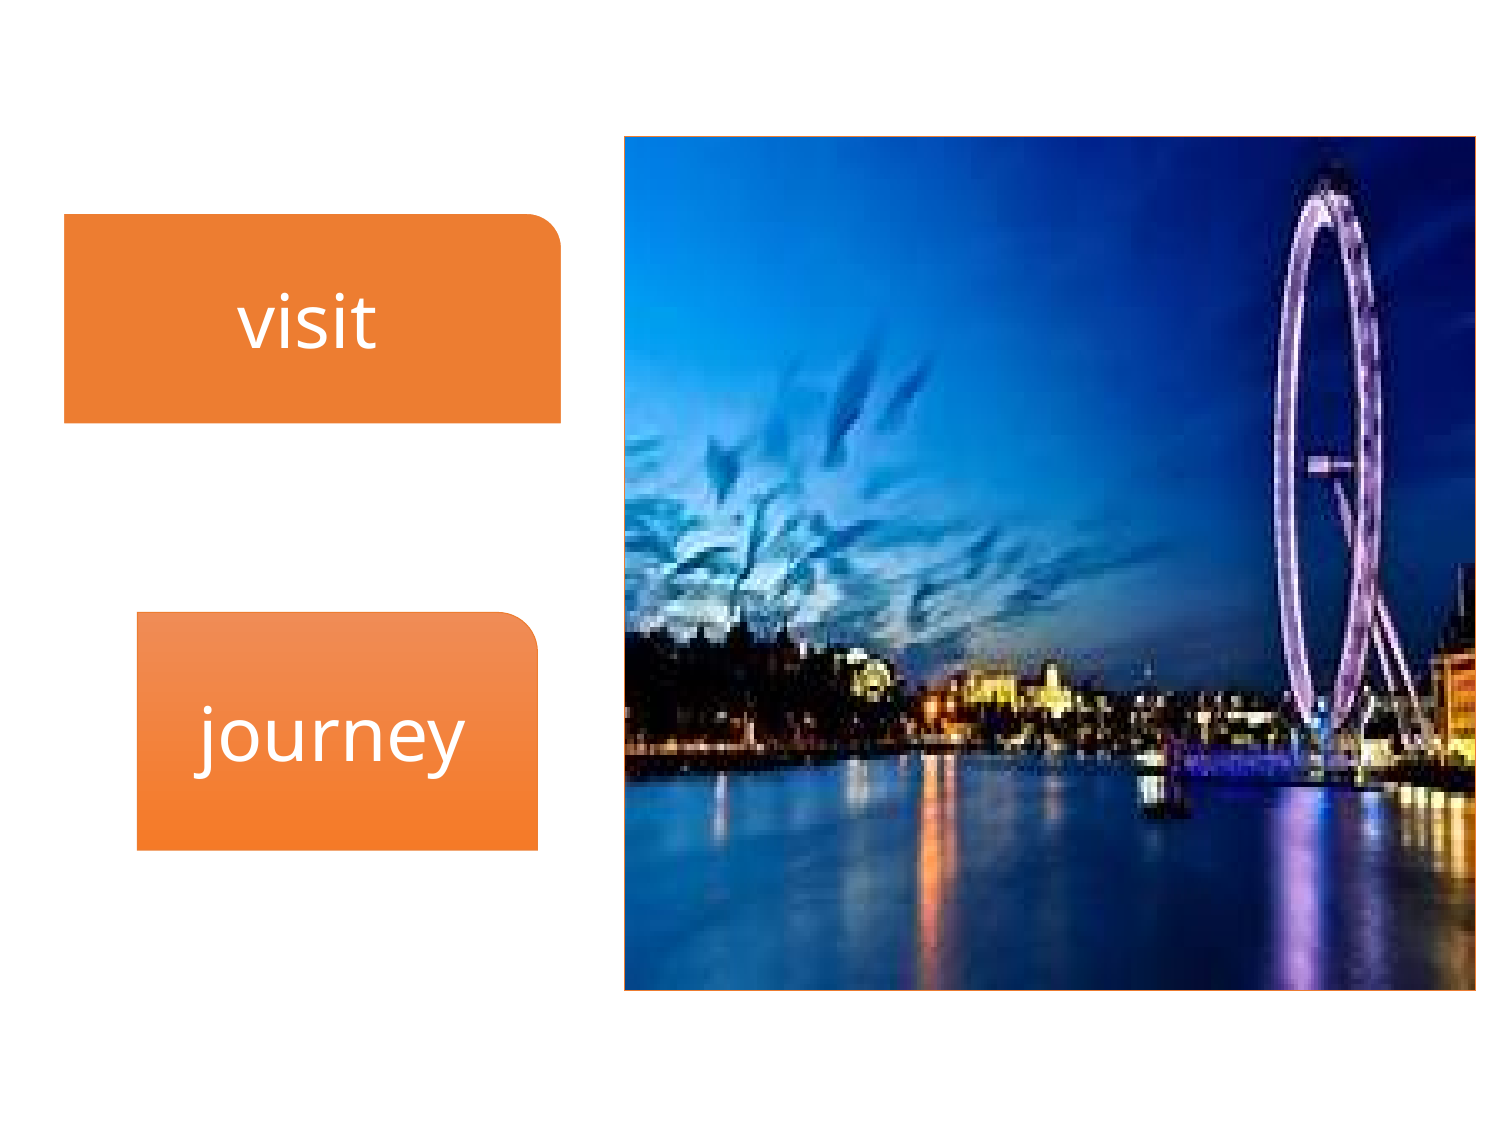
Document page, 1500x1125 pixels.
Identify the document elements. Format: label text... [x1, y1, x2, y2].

picture [624, 137, 1475, 990]
text_box visit [60, 210, 565, 427]
text_box journey [136, 611, 538, 851]
